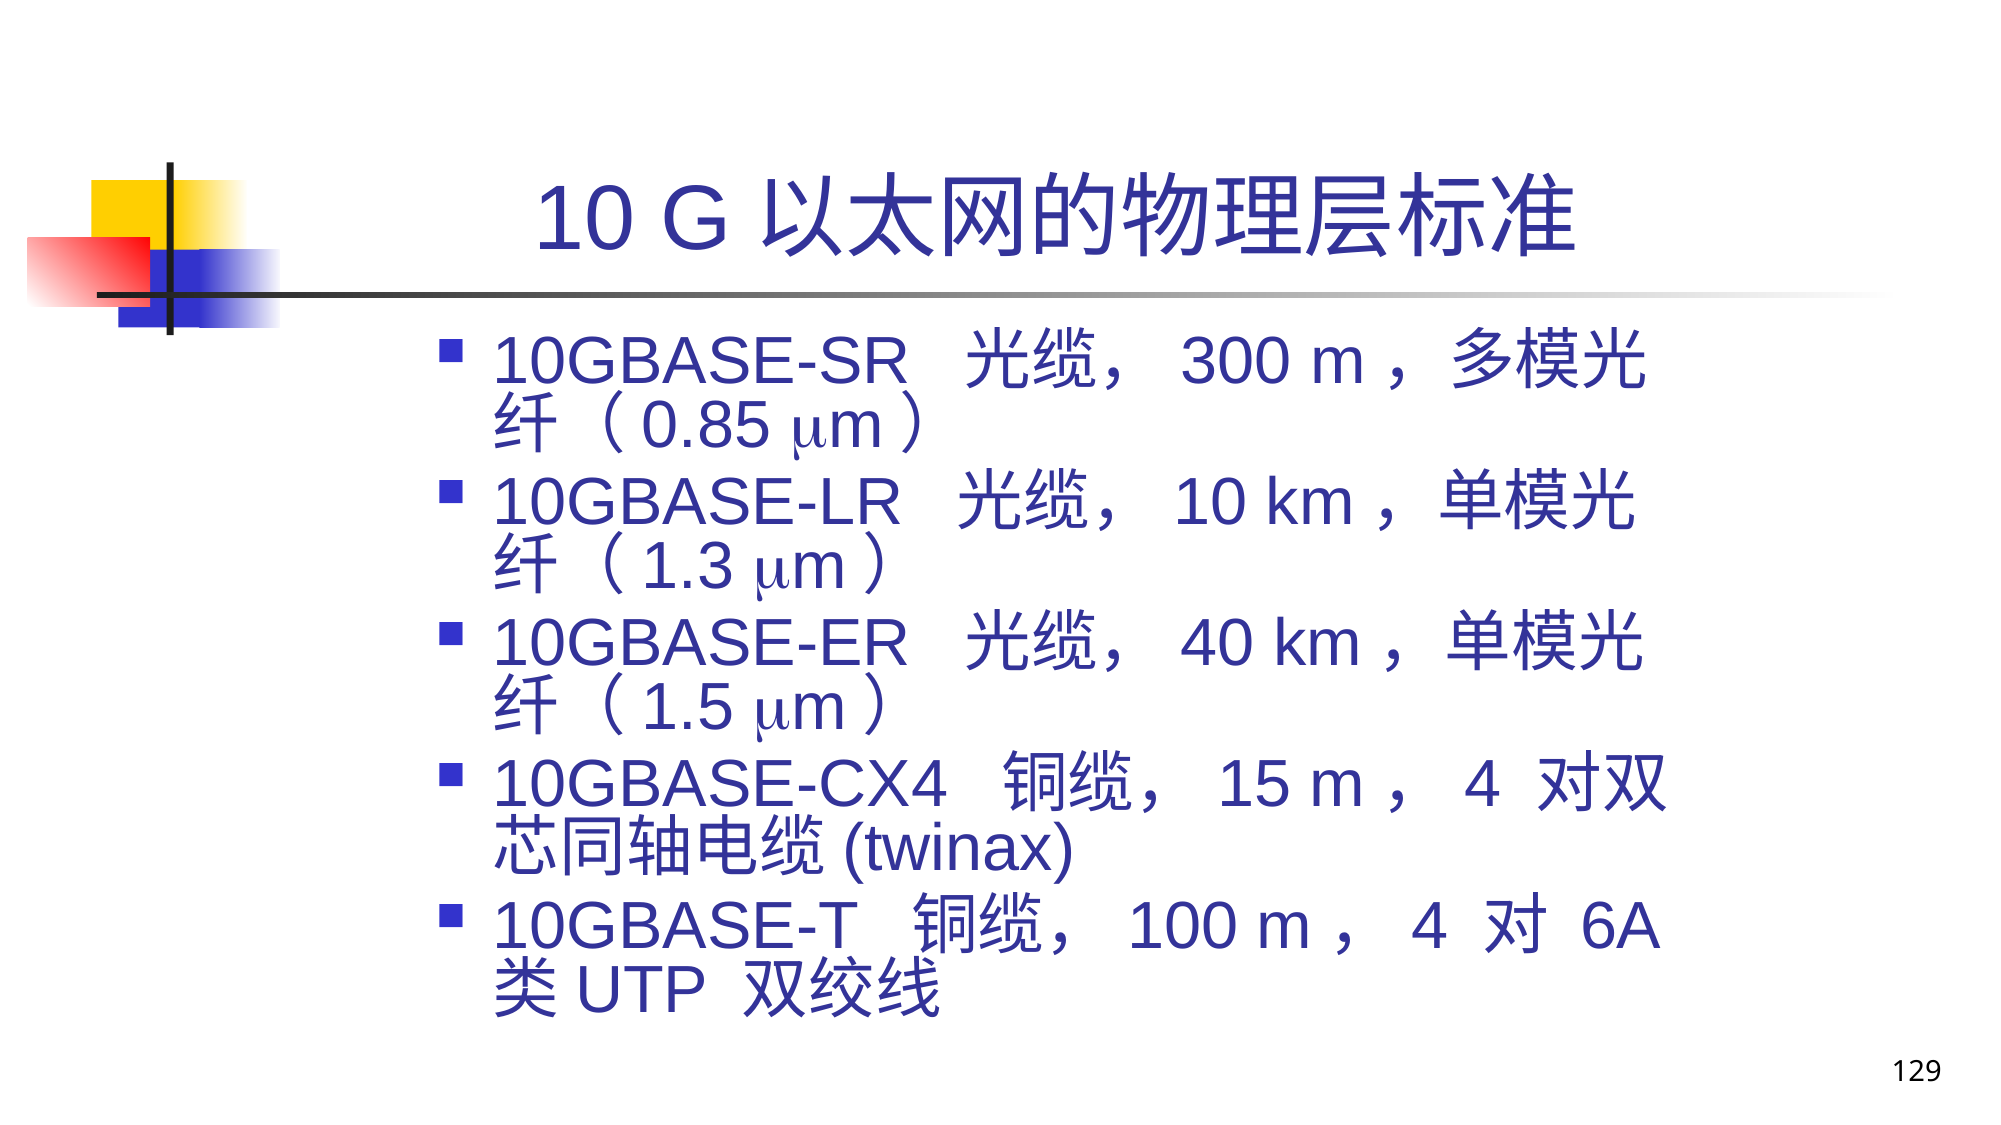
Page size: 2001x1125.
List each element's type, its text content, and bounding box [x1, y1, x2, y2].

title 10 G以太网的物理层标准 [400, 34, 1733, 276]
slide_number 129 [1540, 1023, 1958, 1100]
list 10GBASE-SR 光缆，300 m，多模光纤（0.85 m） 10GBASE-LR 光缆，10 km，单模光纤（1.3 m） 10GBASE-ER 光缆，40 km，单模光纤（1.5 m） 10GBASE-CX4 铜缆，15 m，4 对双芯同轴电缆(twinax) 10GBASE-T 铜缆，100 m，4 对 6A 类UTP 双绞线 [420, 324, 1697, 1083]
